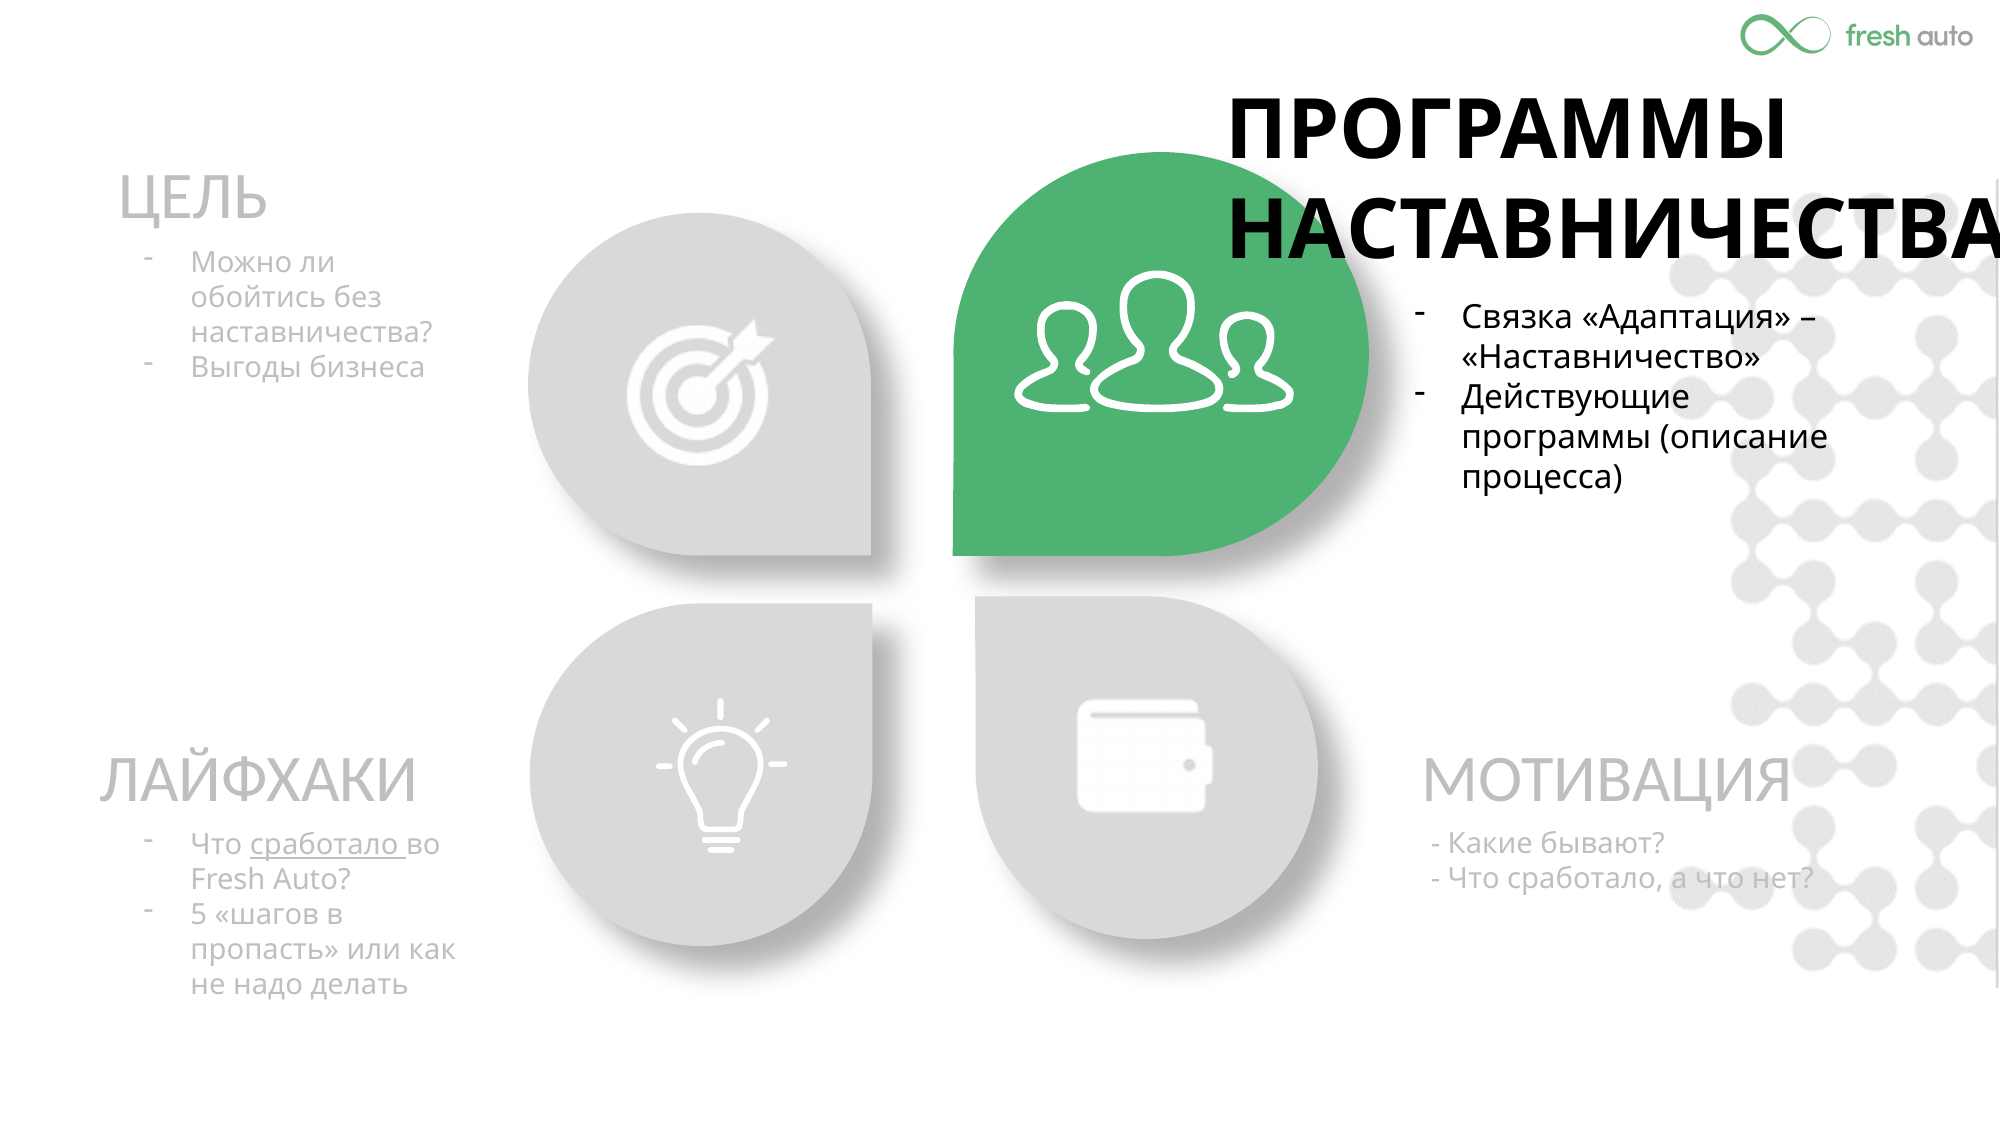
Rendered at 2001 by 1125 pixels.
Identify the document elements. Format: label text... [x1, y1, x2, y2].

picture [612, 305, 788, 481]
text_box Можно ли обойтись без наставничества? Выгоды бизнеса [128, 236, 448, 426]
text_box [1014, 301, 1097, 413]
text_box [717, 698, 724, 721]
text_box Связка «Адаптация» – «Наставничество» Действующие программы (описание процесса) [1399, 288, 1638, 503]
text_box [707, 847, 735, 853]
text_box Что сработало во Fresh Auto? 5 «шагов в пропасть» или как не надо делать [128, 817, 513, 1008]
text_box [768, 761, 788, 767]
text_box [701, 837, 741, 843]
text_box ЛАЙФХАКИ [99, 735, 419, 816]
text_box [1090, 270, 1224, 413]
text_box [529, 603, 873, 947]
text_box ЦЕЛЬ [64, 151, 284, 232]
text_box [655, 763, 673, 770]
text_box [677, 725, 764, 833]
text_box [974, 596, 1318, 940]
picture [1052, 667, 1230, 844]
text_box ПРОГРАММЫ НАСТАВНИЧЕСТВА [1225, 75, 2000, 276]
picture [1638, 179, 2000, 988]
text_box [952, 152, 1369, 557]
text_box [528, 212, 871, 556]
text_box [754, 717, 770, 733]
text_box [1219, 311, 1294, 413]
text_box [671, 717, 688, 733]
picture [1737, 10, 1976, 59]
text_box МОТИВАЦИЯ [1421, 735, 1638, 816]
text_box - Какие бывают? - Что сработало, а что нет? [1416, 817, 1638, 903]
